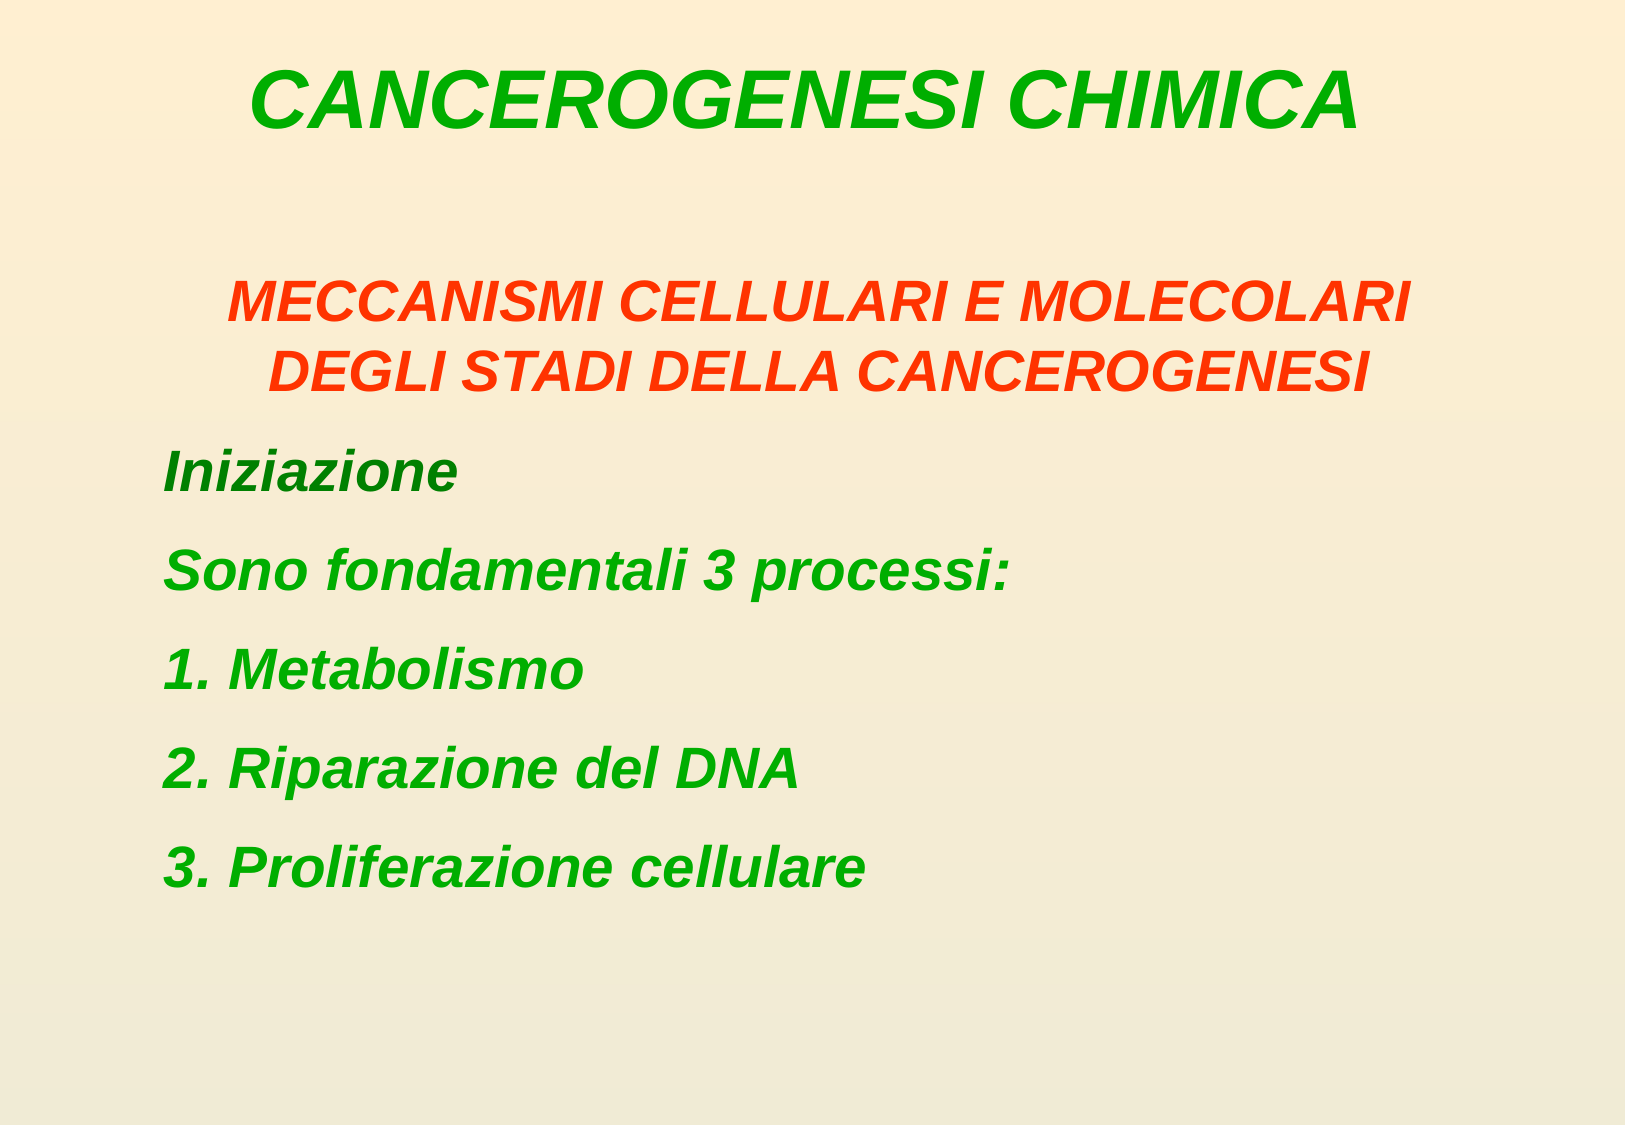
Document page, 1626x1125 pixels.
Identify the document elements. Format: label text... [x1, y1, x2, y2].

text_box CANCEROGENESI CHIMICA [189, 37, 1422, 153]
text_box MECCANISMI CELLULARI E MOLECOLARI DEGLI STADI DELLA CANCEROGENESI Iniziazione Sono fondamentali 3 processi: 1. Metabolismo 2. Riparazione del DNA 3. Proliferazione cellulare [148, 256, 1490, 907]
